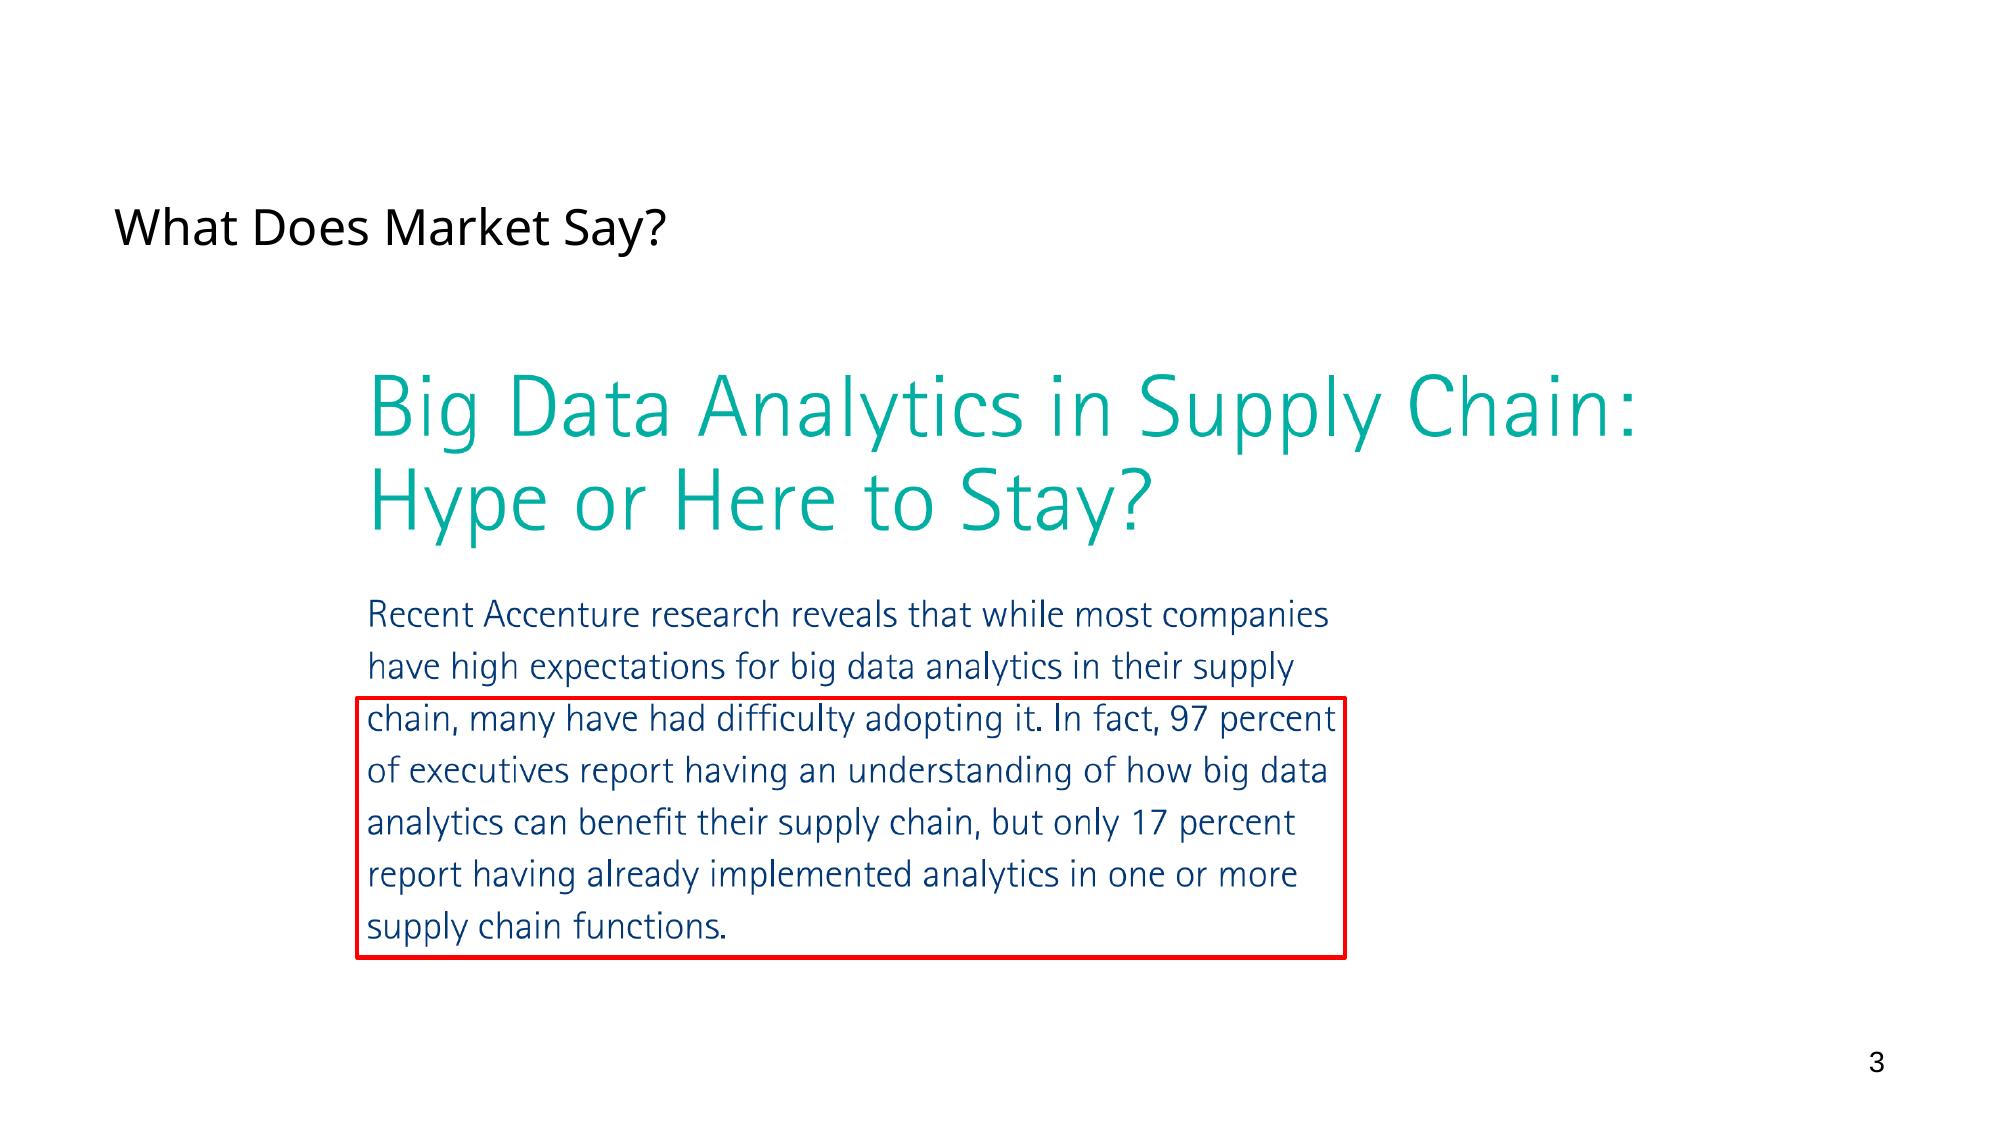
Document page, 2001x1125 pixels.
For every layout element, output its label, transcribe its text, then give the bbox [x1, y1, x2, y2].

title What Does Market Say? [99, 158, 1901, 292]
slide_number 3 [1433, 1036, 1900, 1115]
picture [338, 337, 1662, 965]
